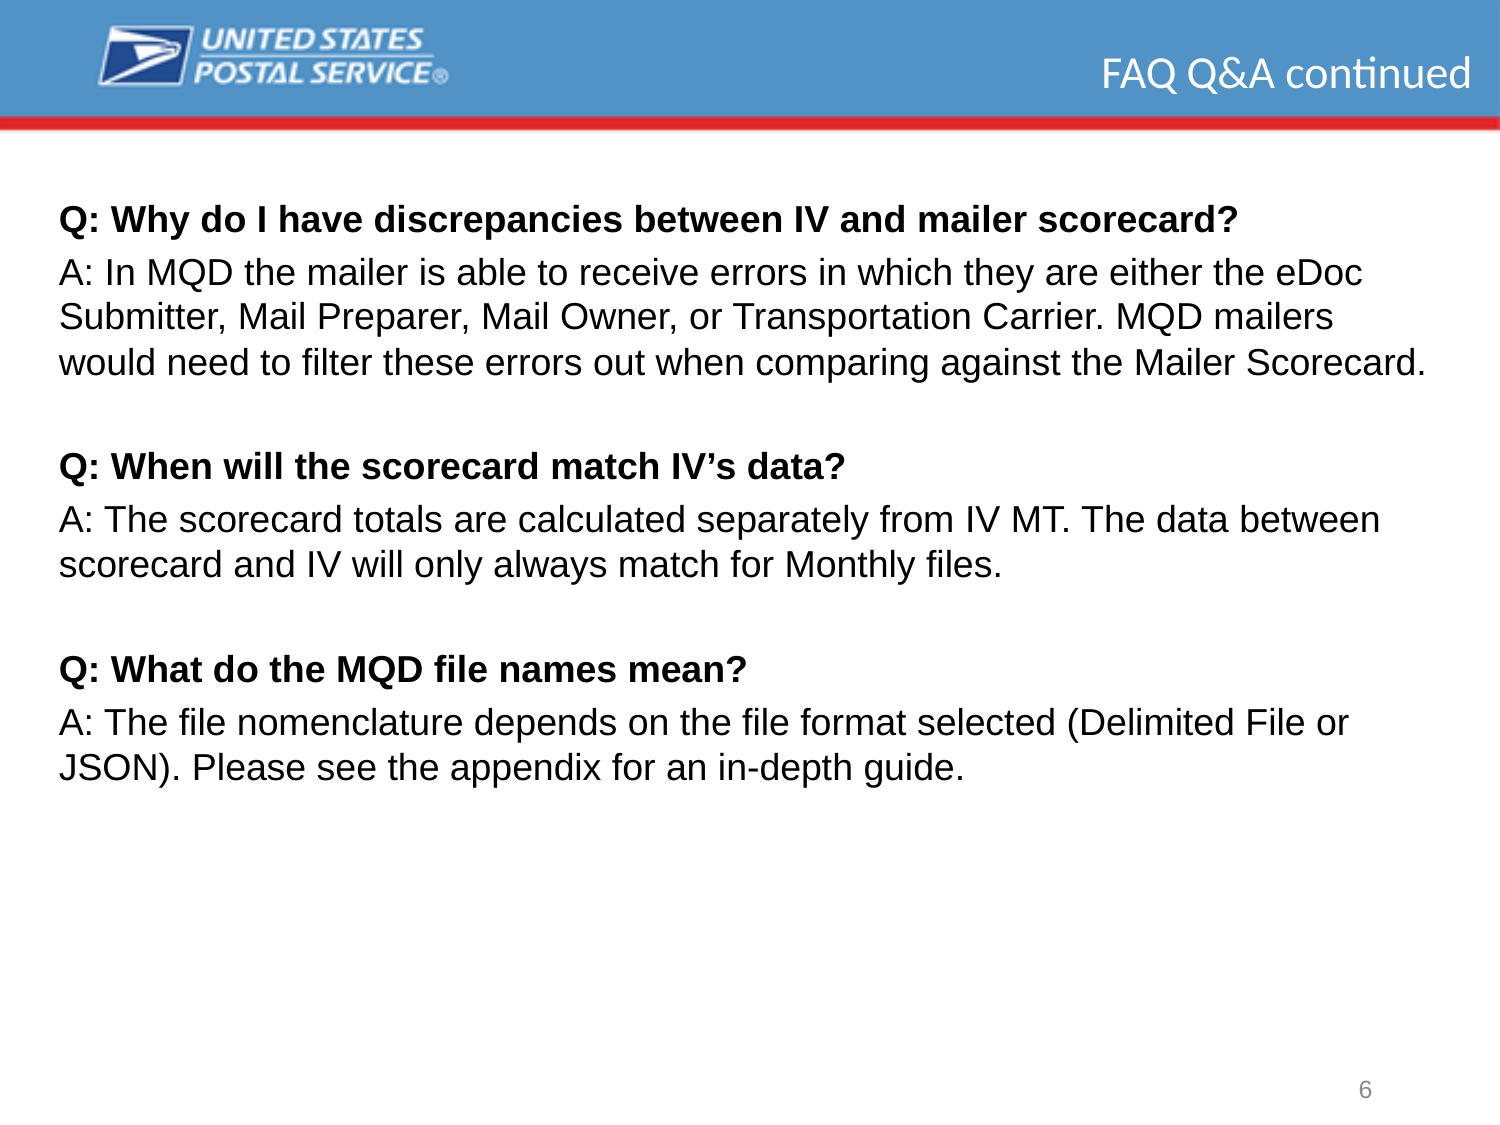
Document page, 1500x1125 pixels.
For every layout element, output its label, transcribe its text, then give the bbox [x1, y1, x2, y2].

slide_number 6 [1074, 1050, 1388, 1125]
title FAQ Q&A continued [474, 24, 1488, 116]
picture [0, 0, 1500, 133]
list Q: Why do I have discrepancies between IV and mailer scorecard? A: In MQD the mailer is able to receive errors in which they are either the eDoc Submitter, Mail Preparer, Mail Owner, or Transportation Carrier. MQD mailers would need to filter these errors out when comparing against the Mailer Scorecard. Q: When will the scorecard match IV’s data? A: The scorecard totals are calculated separately from IV MT. The data between scorecard and IV will only always match for Monthly files. Q: What do the MQD file names mean? A: The file nomenclature depends on the file format selected (Delimited File or JSON). Please see the appendix for an in-depth guide. [43, 187, 1457, 1000]
